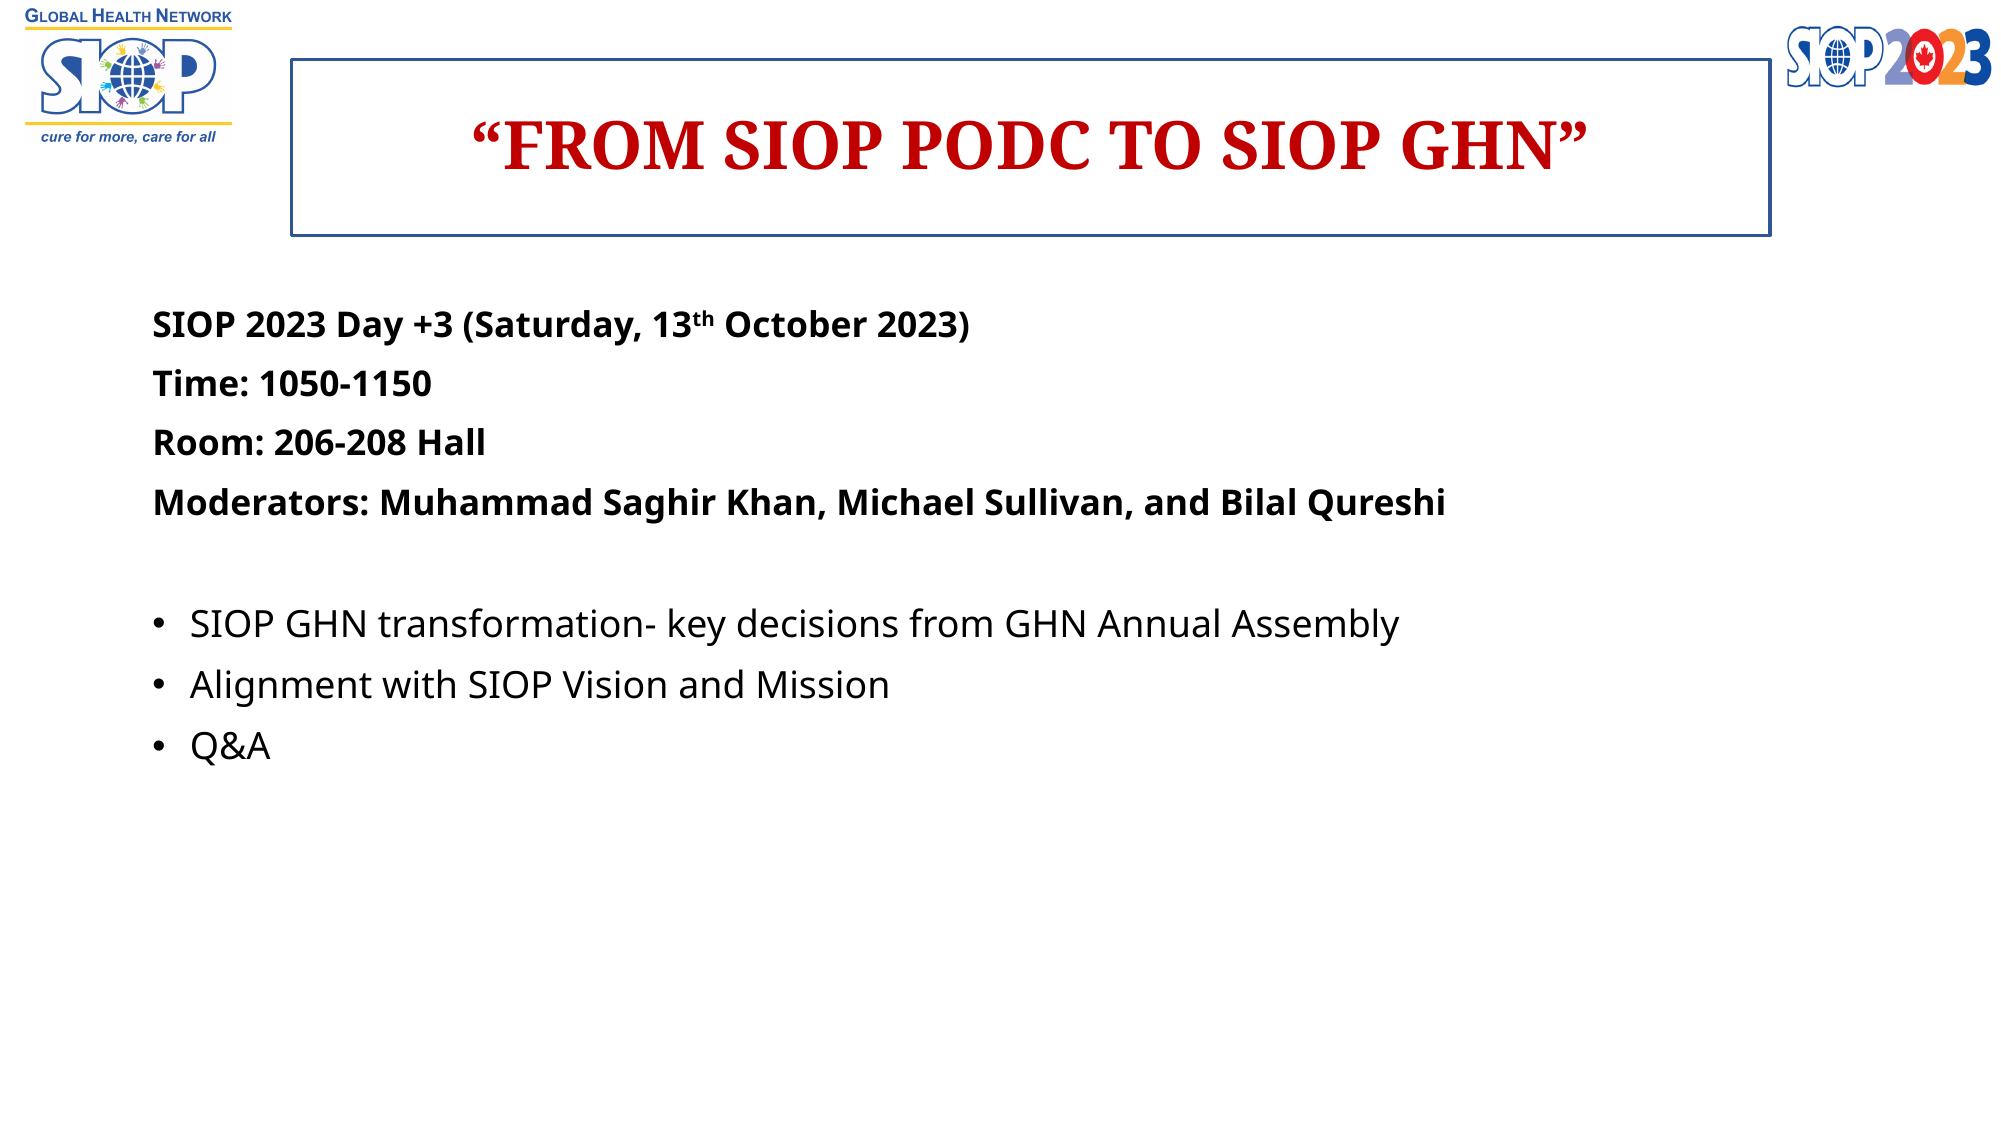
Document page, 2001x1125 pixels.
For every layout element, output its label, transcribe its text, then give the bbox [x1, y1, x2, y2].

title “FROM SIOP PODC TO SIOP GHN” [290, 58, 1772, 237]
picture [1779, 10, 2000, 98]
list SIOP 2023 Day +3 (Saturday, 13th October 2023) Time: 1050-1150 Room: 206-208 Hall Moderators: Muhammad Saghir Khan, Michael Sullivan, and Bilal Qureshi SIOP GHN transformation- key decisions from GHN Annual Assembly Alignment with SIOP Vision and Mission Q&A [137, 299, 1863, 1014]
picture [25, 8, 232, 144]
